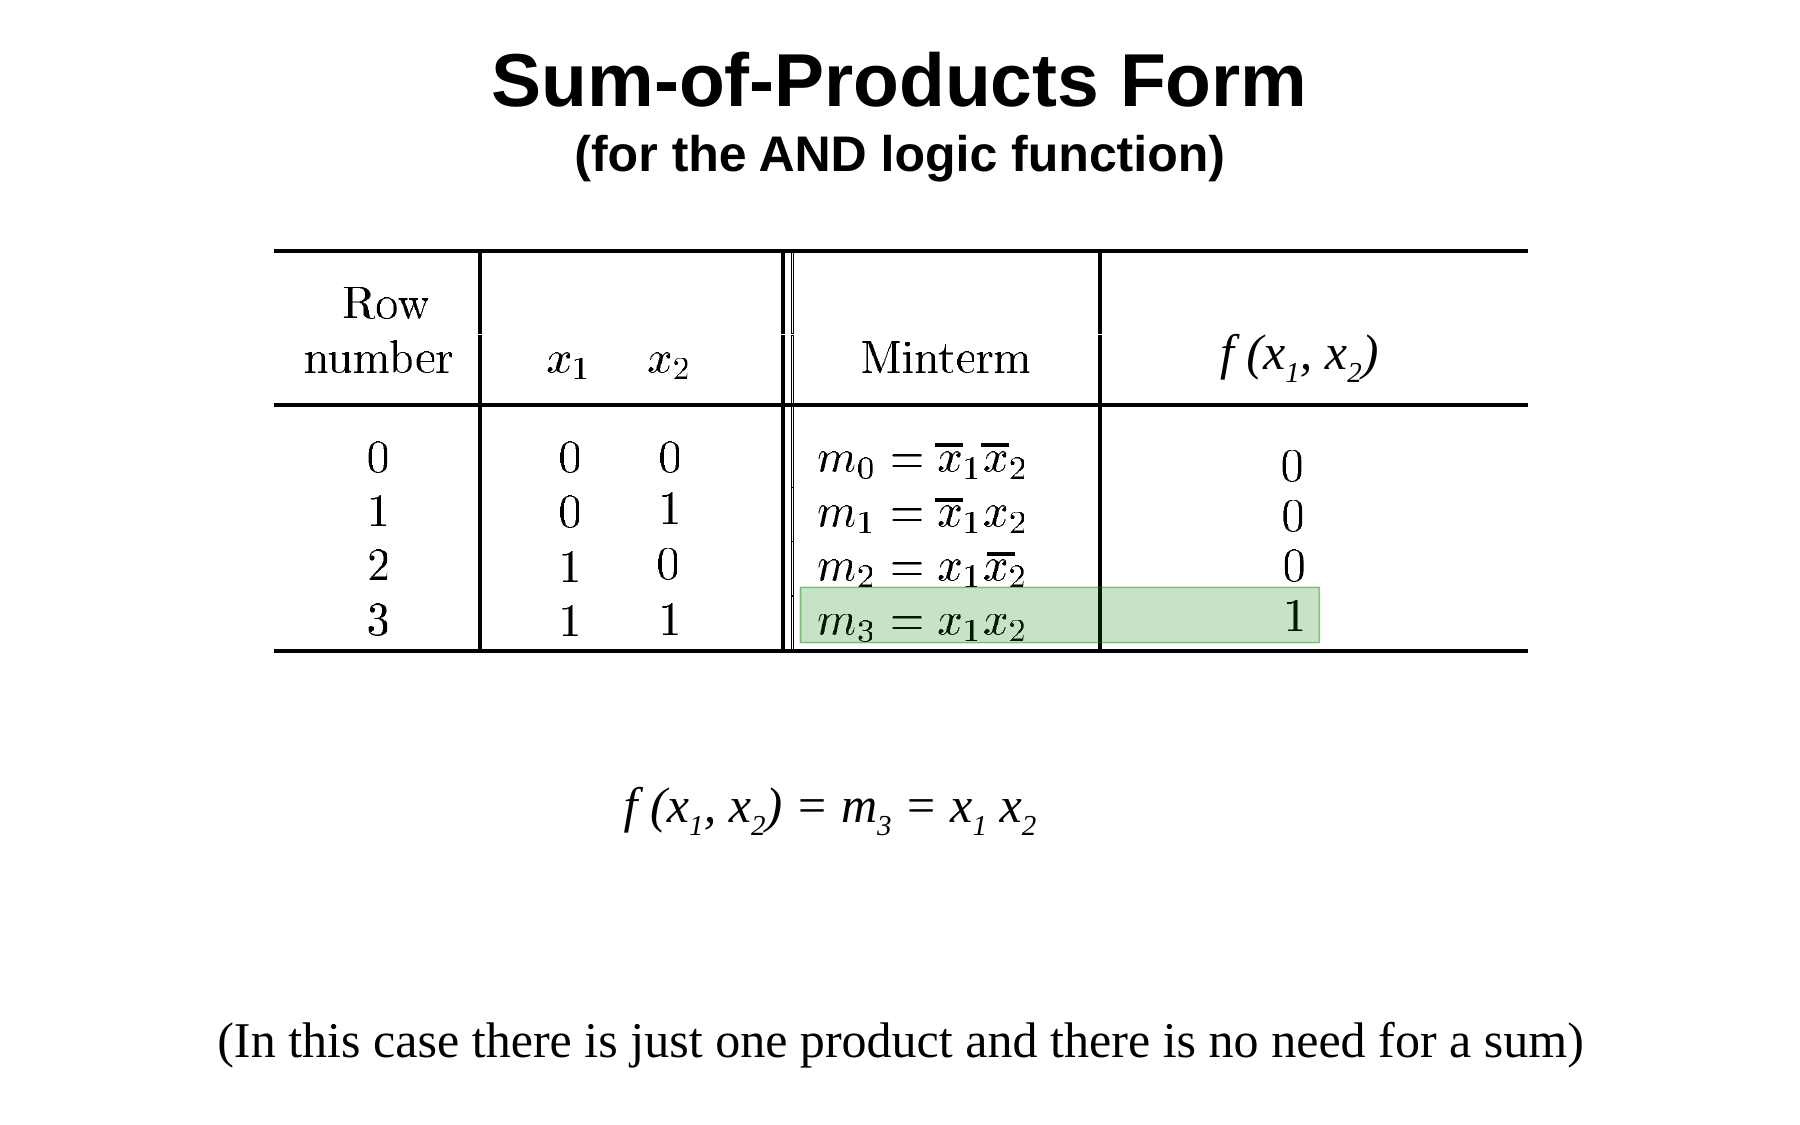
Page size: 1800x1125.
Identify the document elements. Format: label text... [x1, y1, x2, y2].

text_box f (x1, x2) = m3 = x1 x2 [608, 765, 1064, 849]
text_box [274, 249, 1528, 653]
picture [1282, 449, 1302, 482]
title Sum-of-Products Form (for the AND logic function) [0, 50, 1800, 163]
text_box (In this case there is just one product and there is no need for a sum) [202, 999, 1600, 1075]
picture [1283, 499, 1303, 532]
